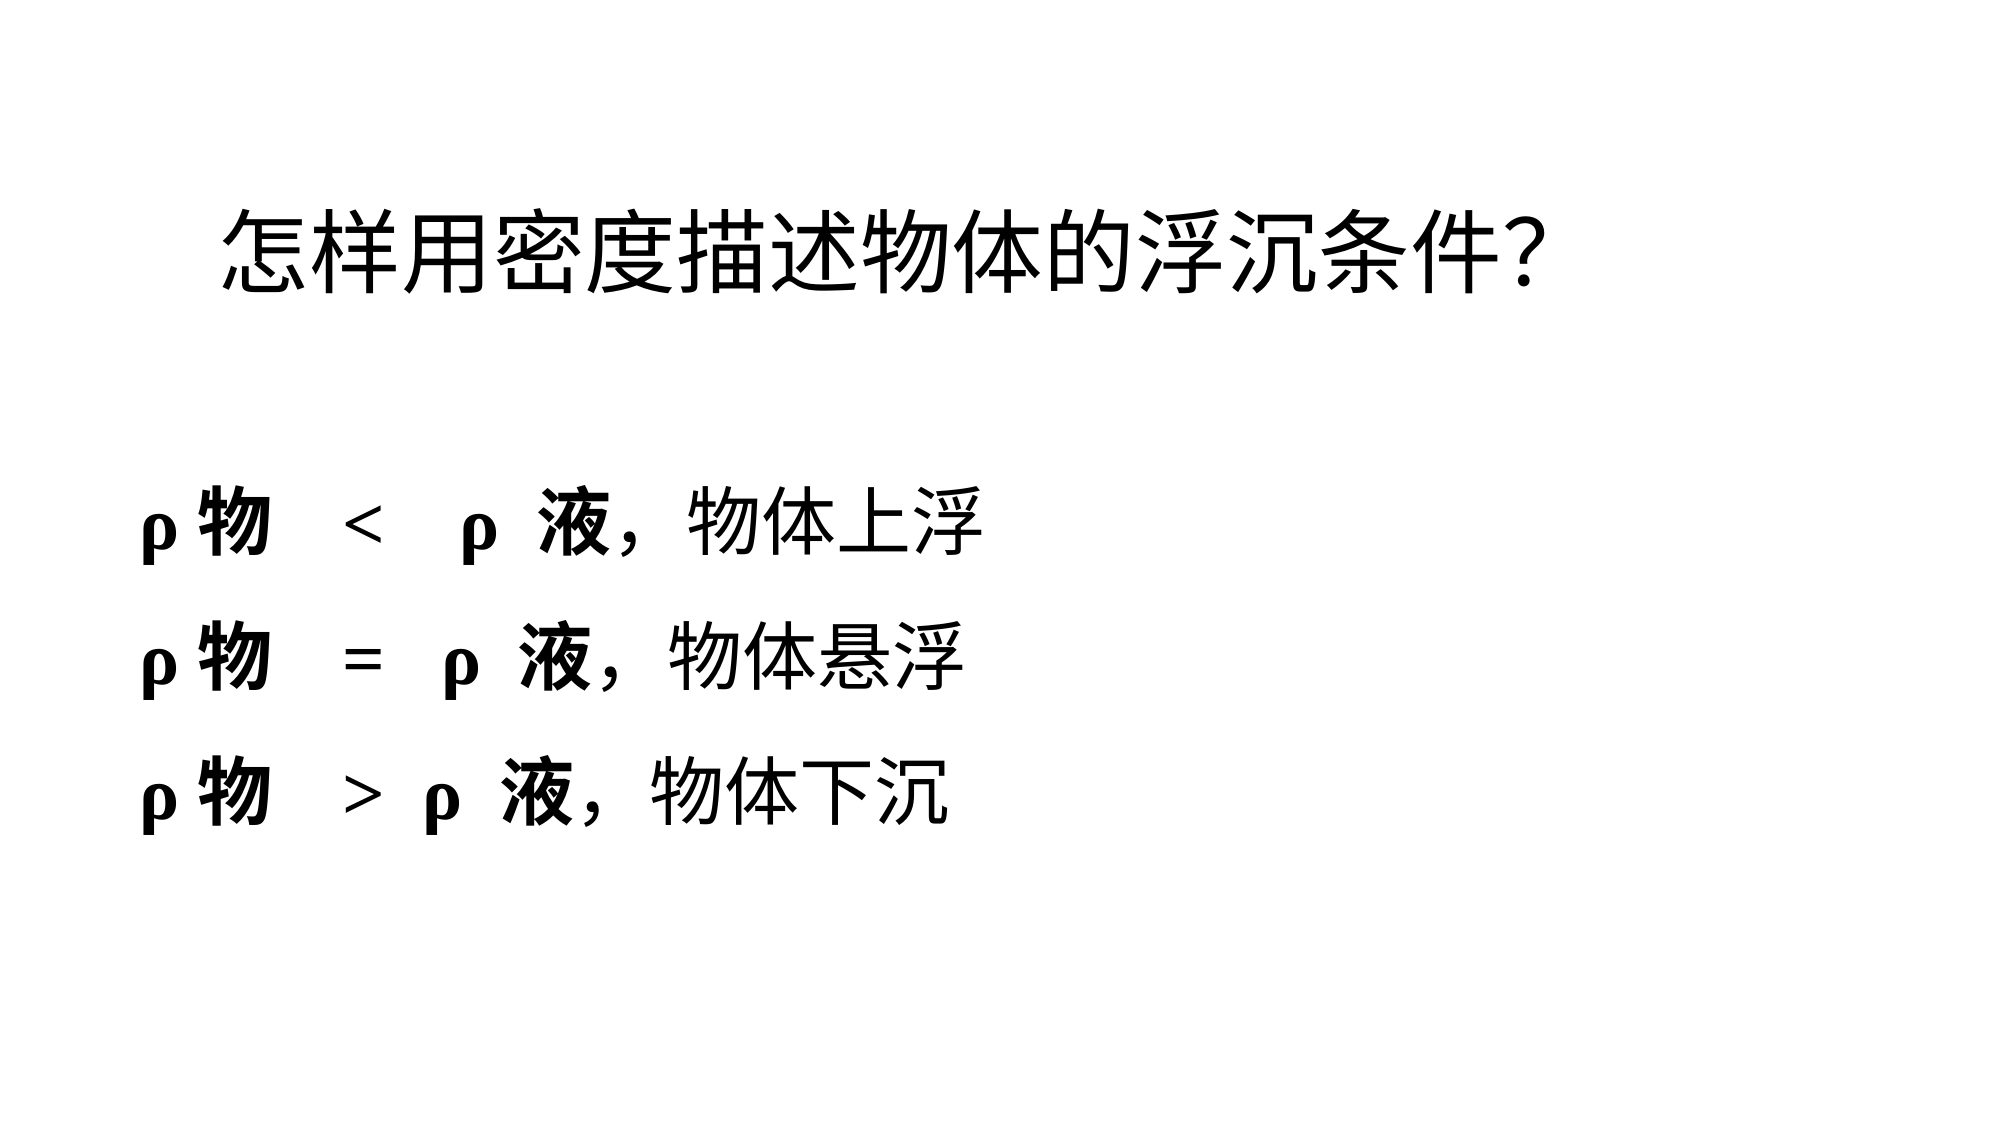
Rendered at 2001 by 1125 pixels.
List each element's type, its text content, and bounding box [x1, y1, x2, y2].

text_box 怎样用密度描述物体的浮沉条件？ [203, 187, 1860, 313]
text_box ρ物 < ρ 液，物体上浮 ρ物 = ρ 液，物体悬浮 ρ物 > ρ 液，物体下沉 [125, 421, 1906, 842]
